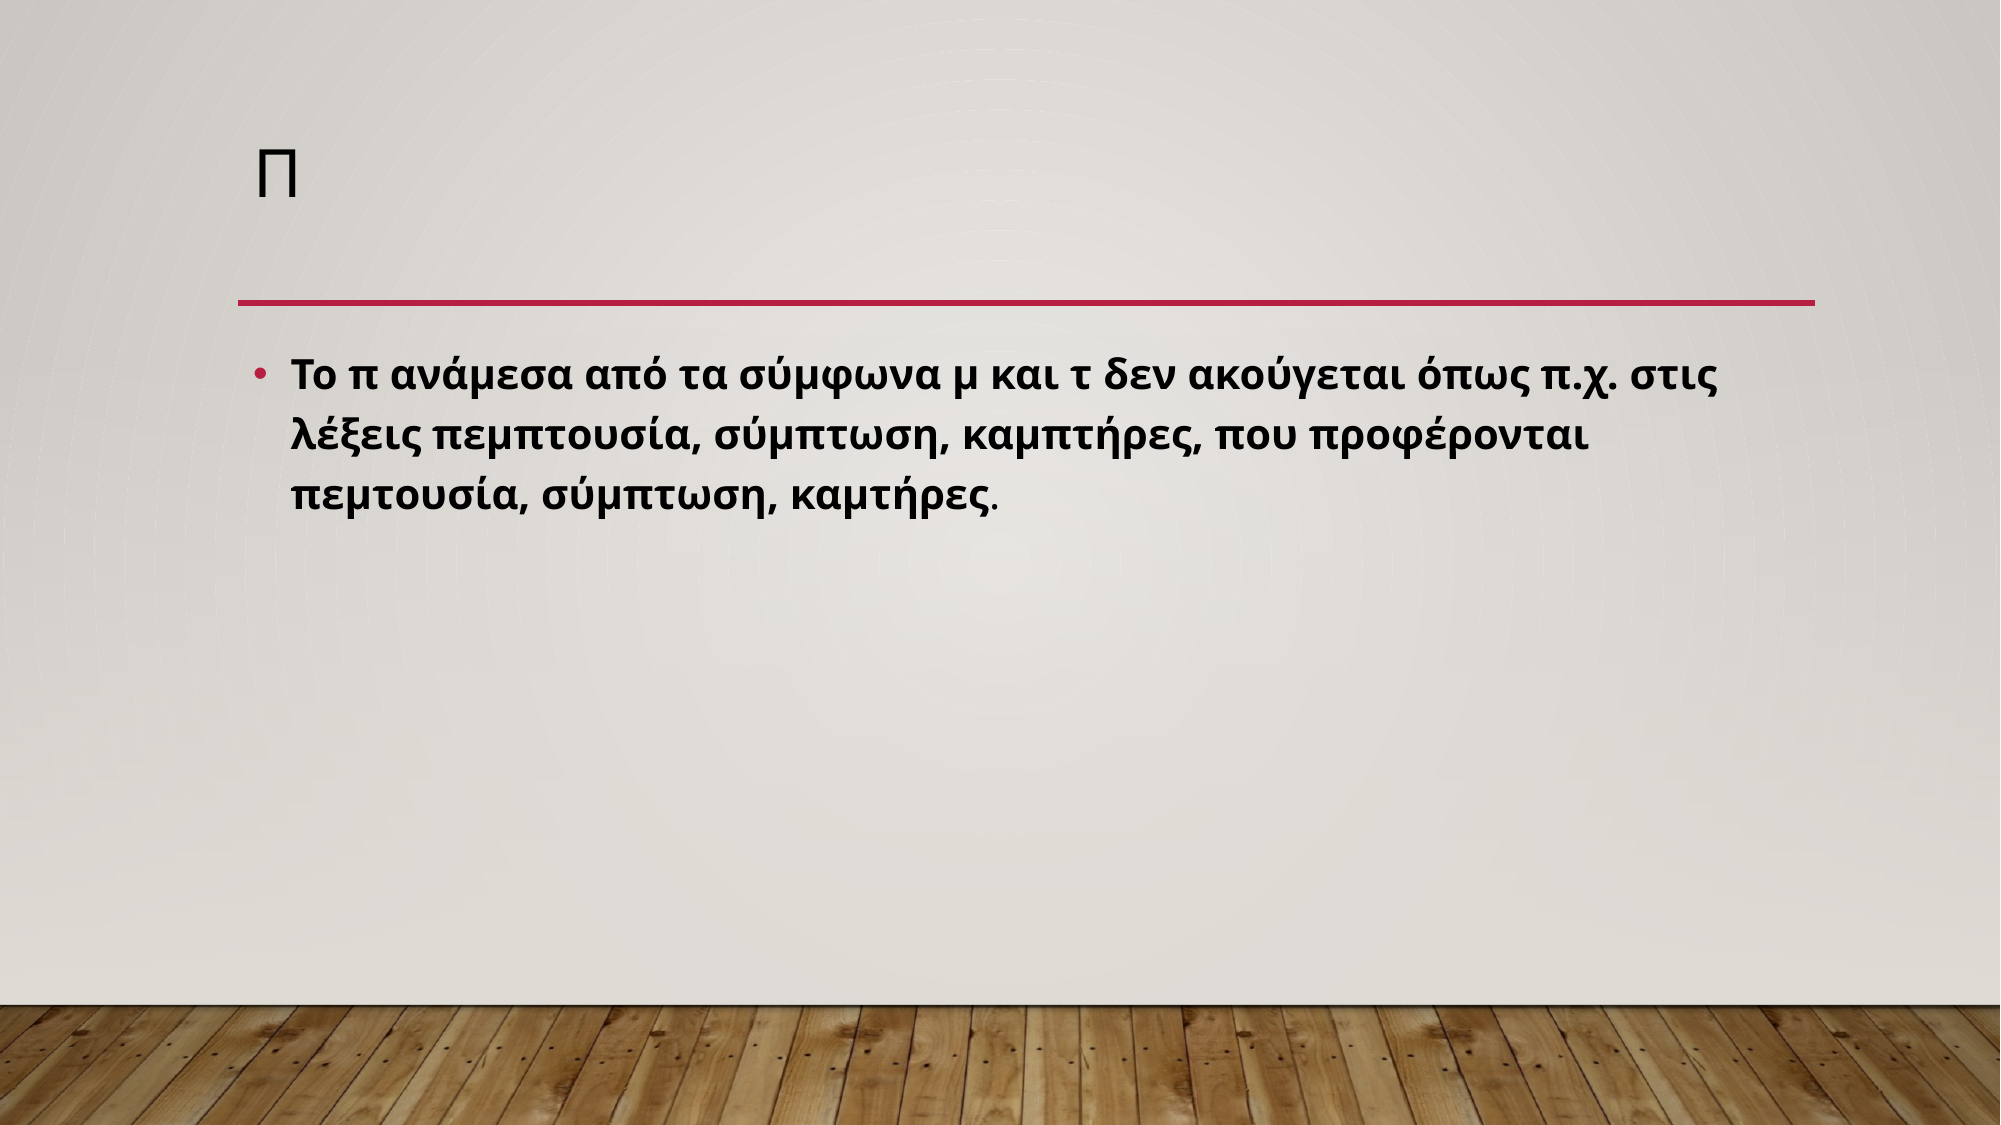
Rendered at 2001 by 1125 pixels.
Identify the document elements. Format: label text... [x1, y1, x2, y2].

title Π [238, 131, 1814, 305]
list Το π ανάμεσα από τα σύμφωνα μ και τ δεν ακούγεται όπως π.χ. στις λέξεις πεμπτουσία, σύμπτωση, καμπτήρες, που προφέρονται πεμτουσία, σύμπτωση, καμτήρες. [238, 330, 1814, 897]
picture [0, 1005, 2000, 1125]
